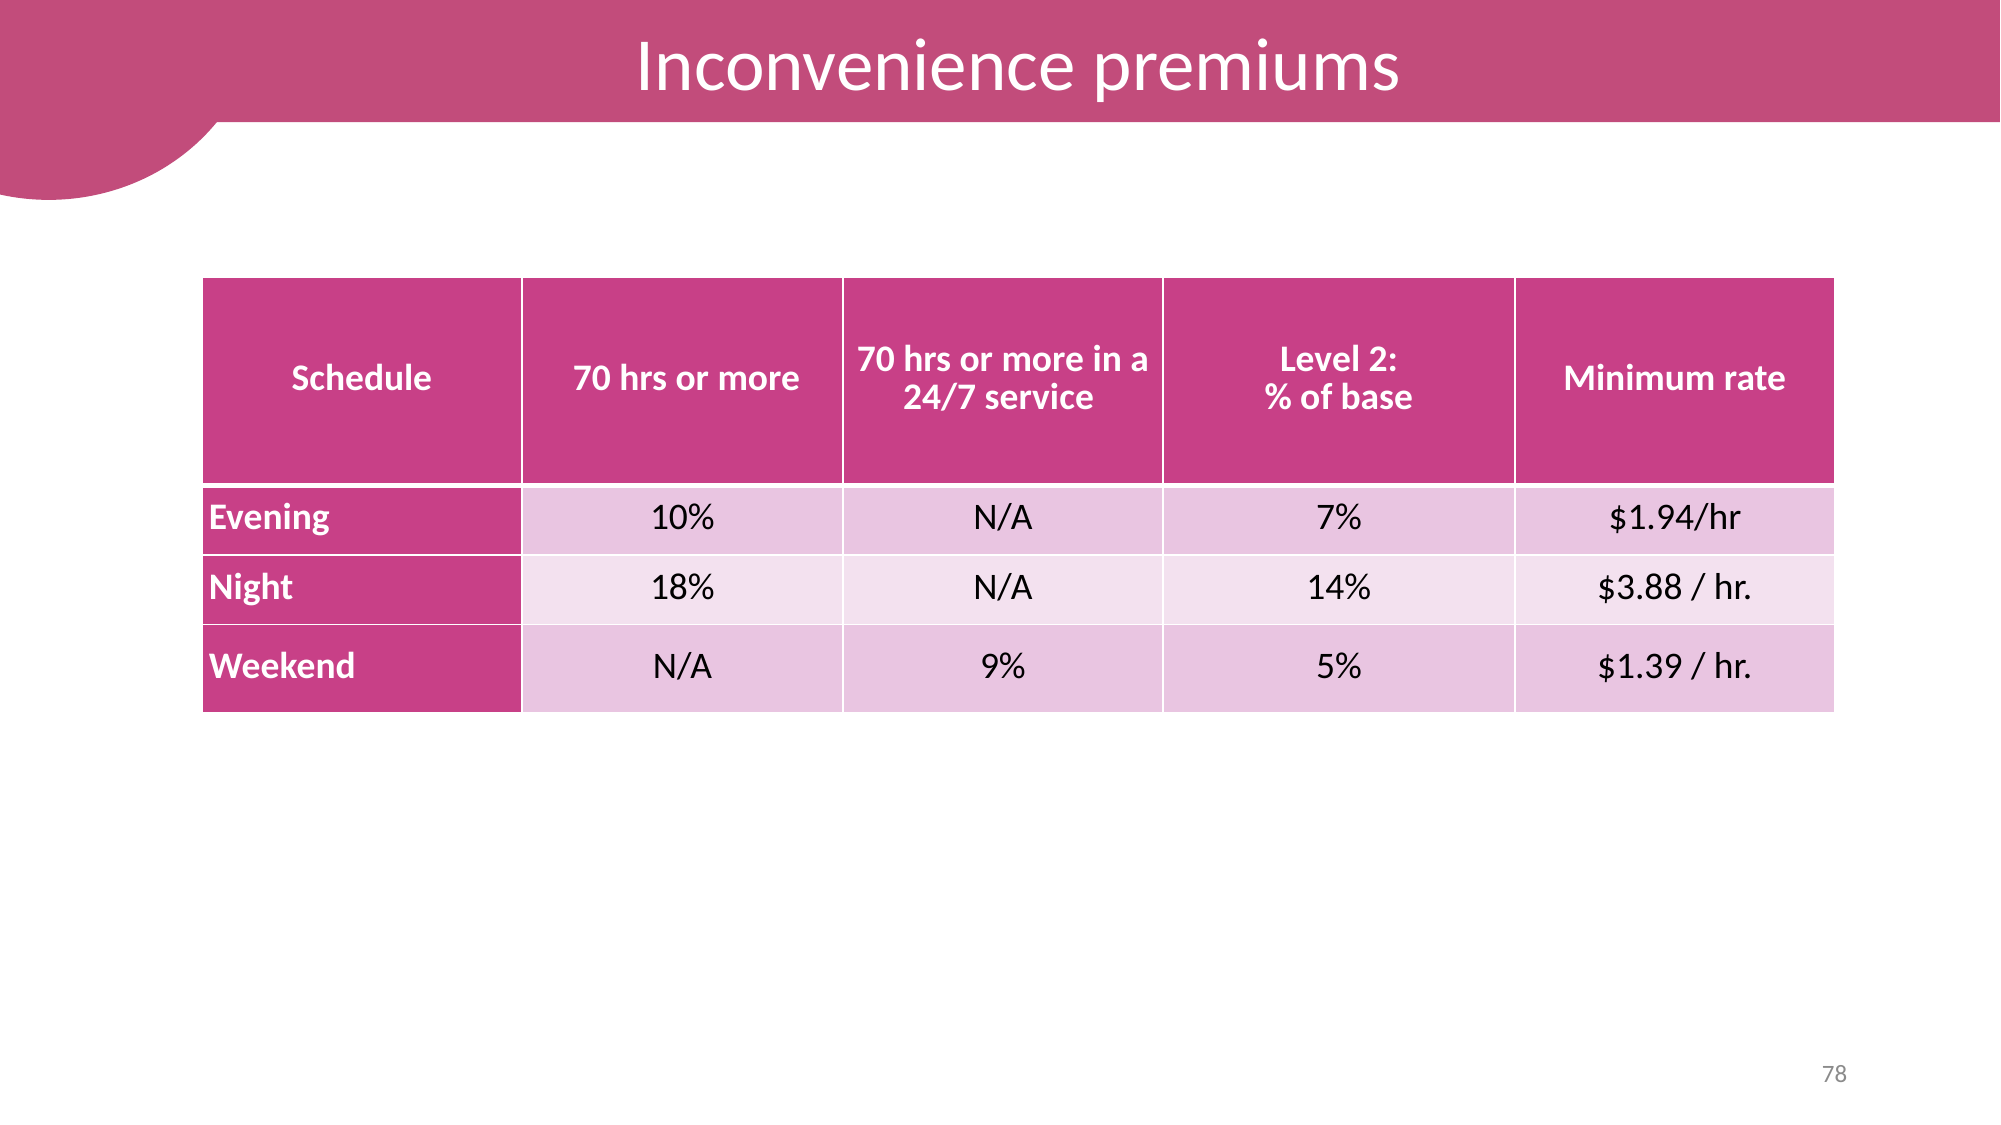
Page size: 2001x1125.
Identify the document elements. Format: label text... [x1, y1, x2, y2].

table_header Schedule [203, 278, 521, 483]
table_cell Evening [203, 488, 521, 554]
table_cell $1.94/hr [1516, 488, 1834, 554]
table_cell Weekend [203, 625, 521, 712]
text_box [0, 0, 262, 200]
table_cell 5% [1164, 625, 1514, 712]
text_box Inconvenience premiums [217, 0, 2000, 123]
slide_number 78 [1412, 1042, 1863, 1103]
table_cell 18% [523, 556, 842, 624]
table_cell 14% [1164, 556, 1514, 624]
table_cell Night [203, 556, 521, 624]
table_header Level 2: % of base [1164, 278, 1514, 483]
table_cell $3.88 / hr. [1516, 556, 1834, 624]
table_cell 7% [1164, 488, 1514, 554]
table_cell $1.39 / hr. [1516, 625, 1834, 712]
table_cell N/A [844, 488, 1162, 554]
table_cell 10% [523, 488, 842, 554]
table_header 70 hrs or more in a 24/7 service [844, 278, 1162, 483]
table_cell 9% [844, 625, 1162, 712]
table_header Minimum rate [1516, 278, 1834, 483]
table_cell N/A [523, 625, 842, 712]
table_cell N/A [844, 556, 1162, 624]
table_header 70 hrs or more [523, 278, 842, 483]
